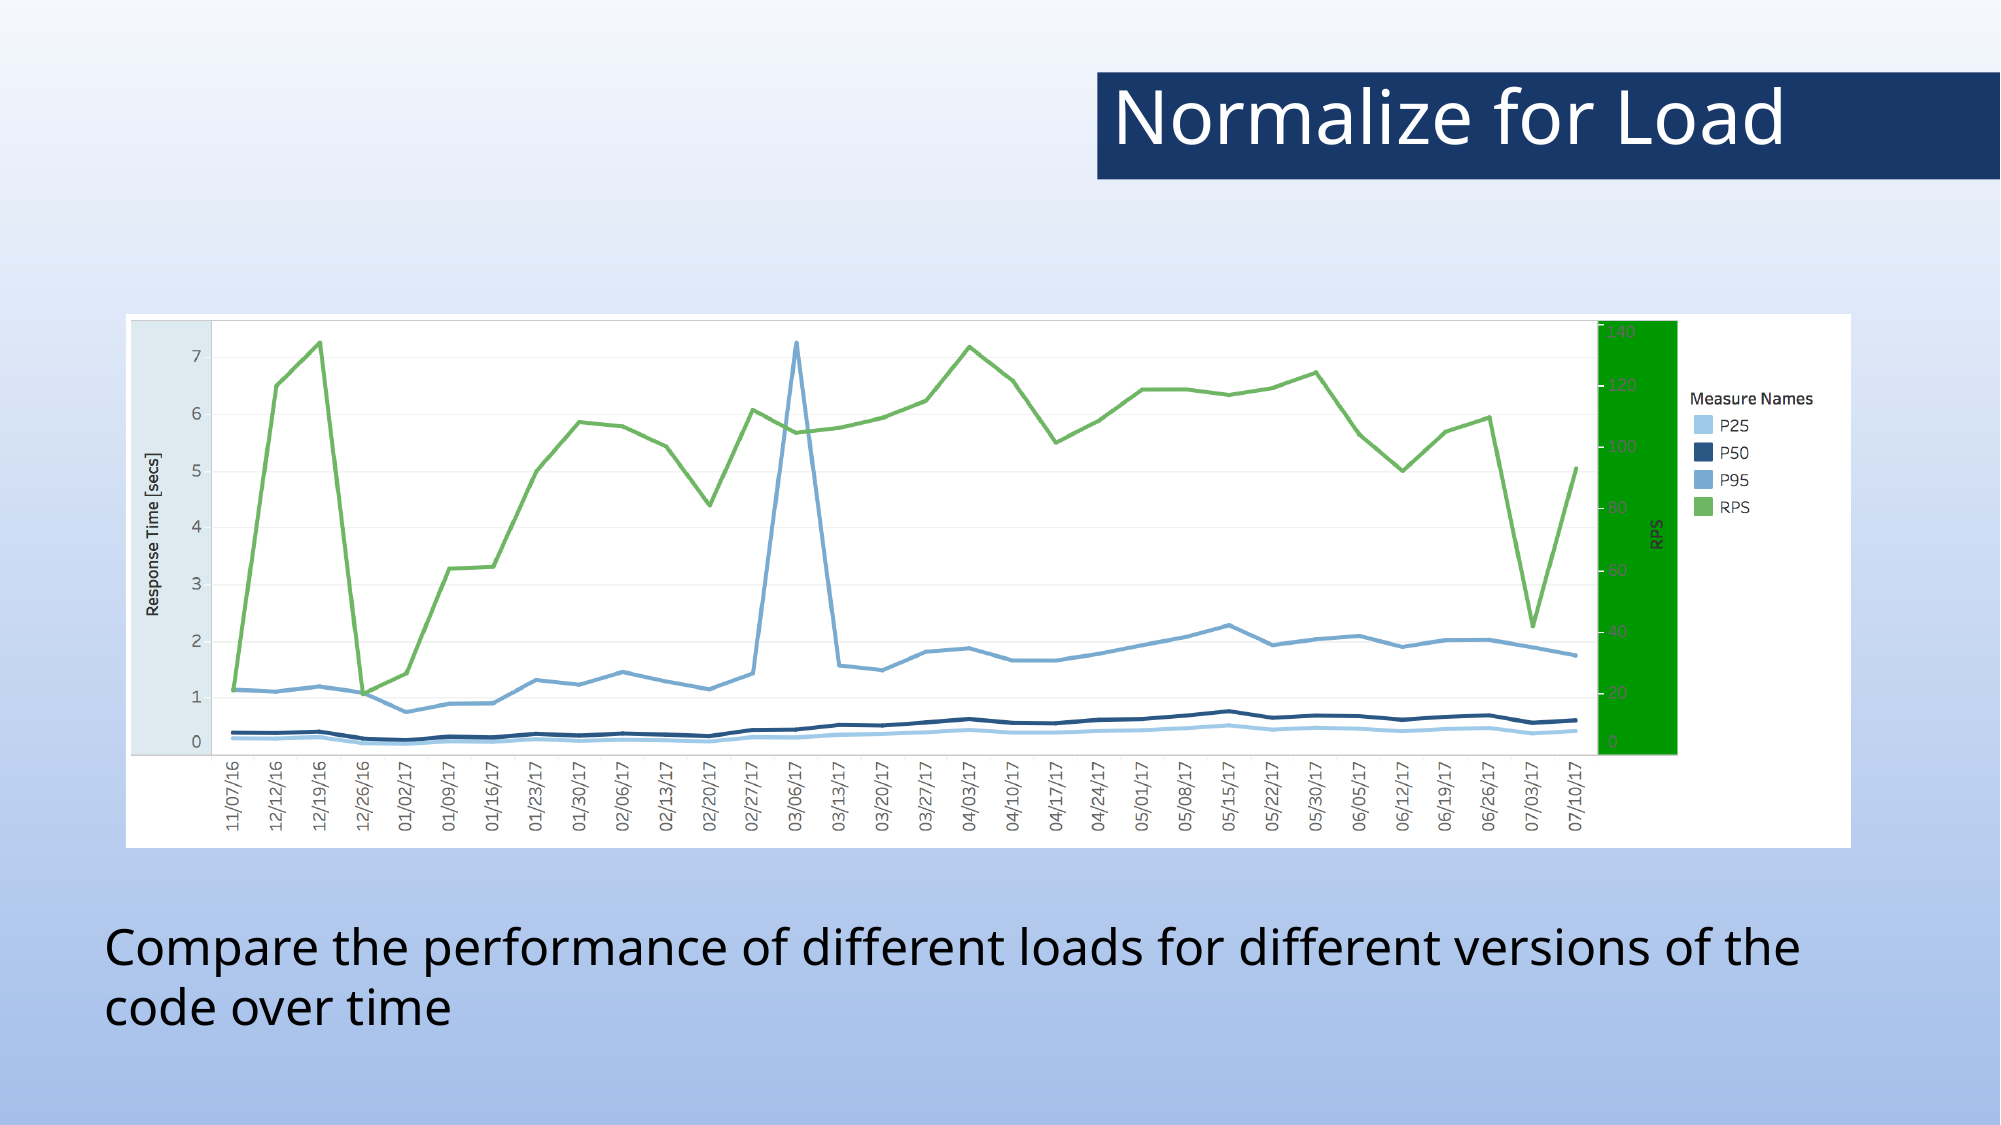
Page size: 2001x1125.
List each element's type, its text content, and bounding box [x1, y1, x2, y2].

text_box Compare the performance of different loads for different versions of the code over time [89, 907, 1873, 1043]
picture [125, 314, 1851, 848]
text_box Normalize for Load [1097, 72, 2000, 180]
